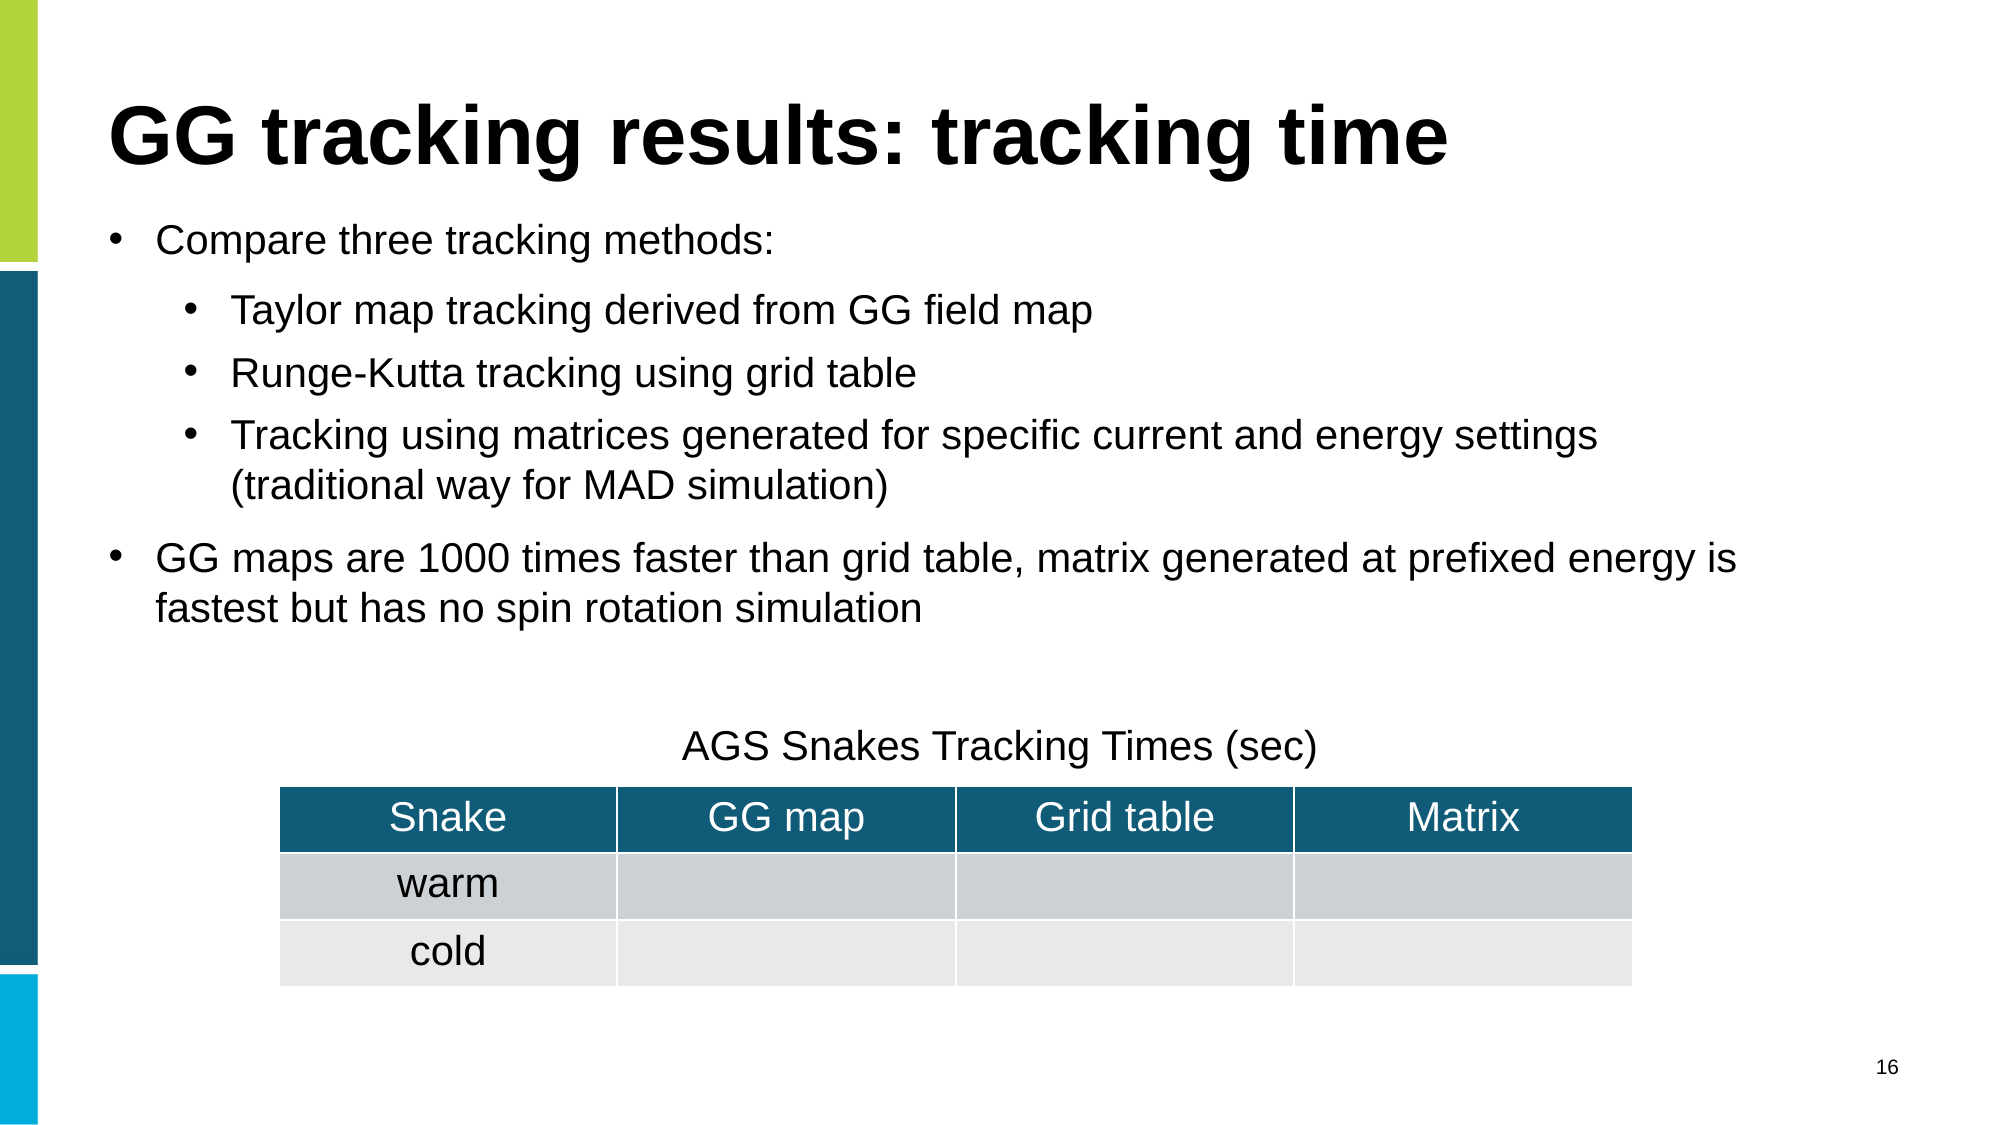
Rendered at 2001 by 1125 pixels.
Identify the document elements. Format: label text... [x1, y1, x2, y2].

title GG tracking results: tracking time [93, 28, 1907, 247]
text_box Compare three tracking methods: Taylor map tracking derived from GG field map Runge-Kutta tracking using grid table Tracking using matrices generated for specific current and energy settings (traditional way for MAD simulation) GG maps are 1000 times faster than grid table, matrix generated at prefixed energy is fastest but has no spin rotation simulation [93, 205, 1772, 638]
text_box AGS Snakes Tracking Times (sec) [500, 711, 1500, 776]
slide_number 16 [1835, 1036, 1907, 1097]
picture [0, 0, 2001, 1125]
